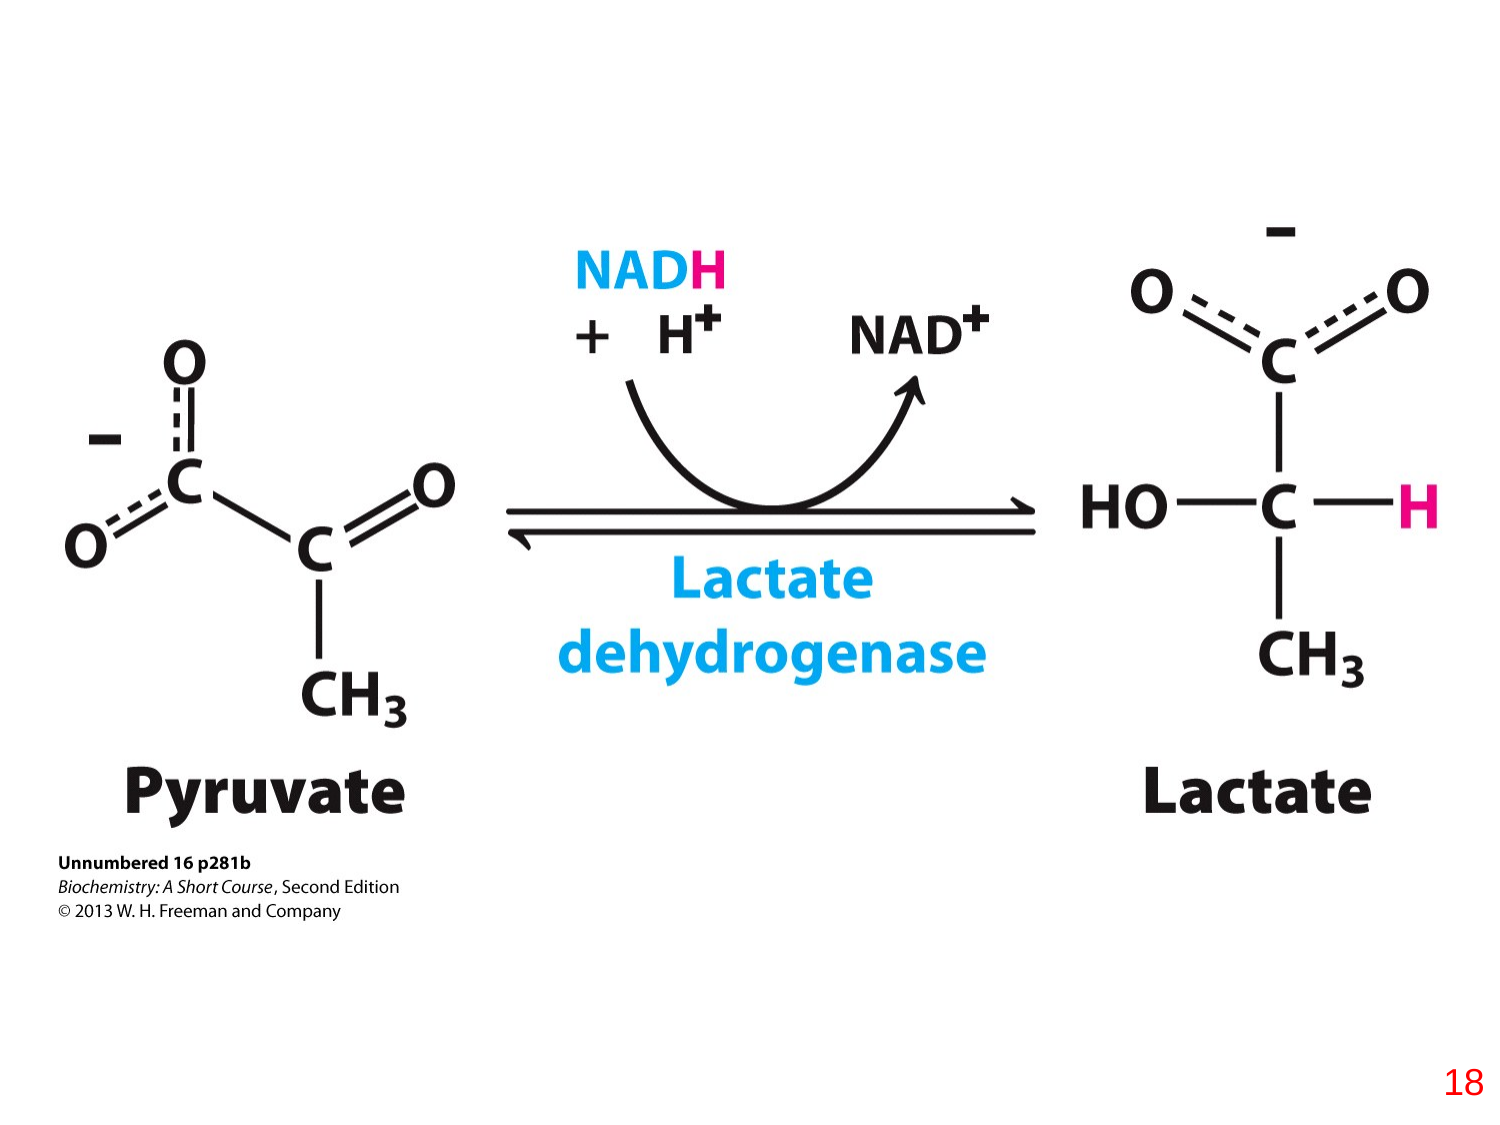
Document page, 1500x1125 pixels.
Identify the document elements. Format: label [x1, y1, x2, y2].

picture [49, 199, 1450, 925]
